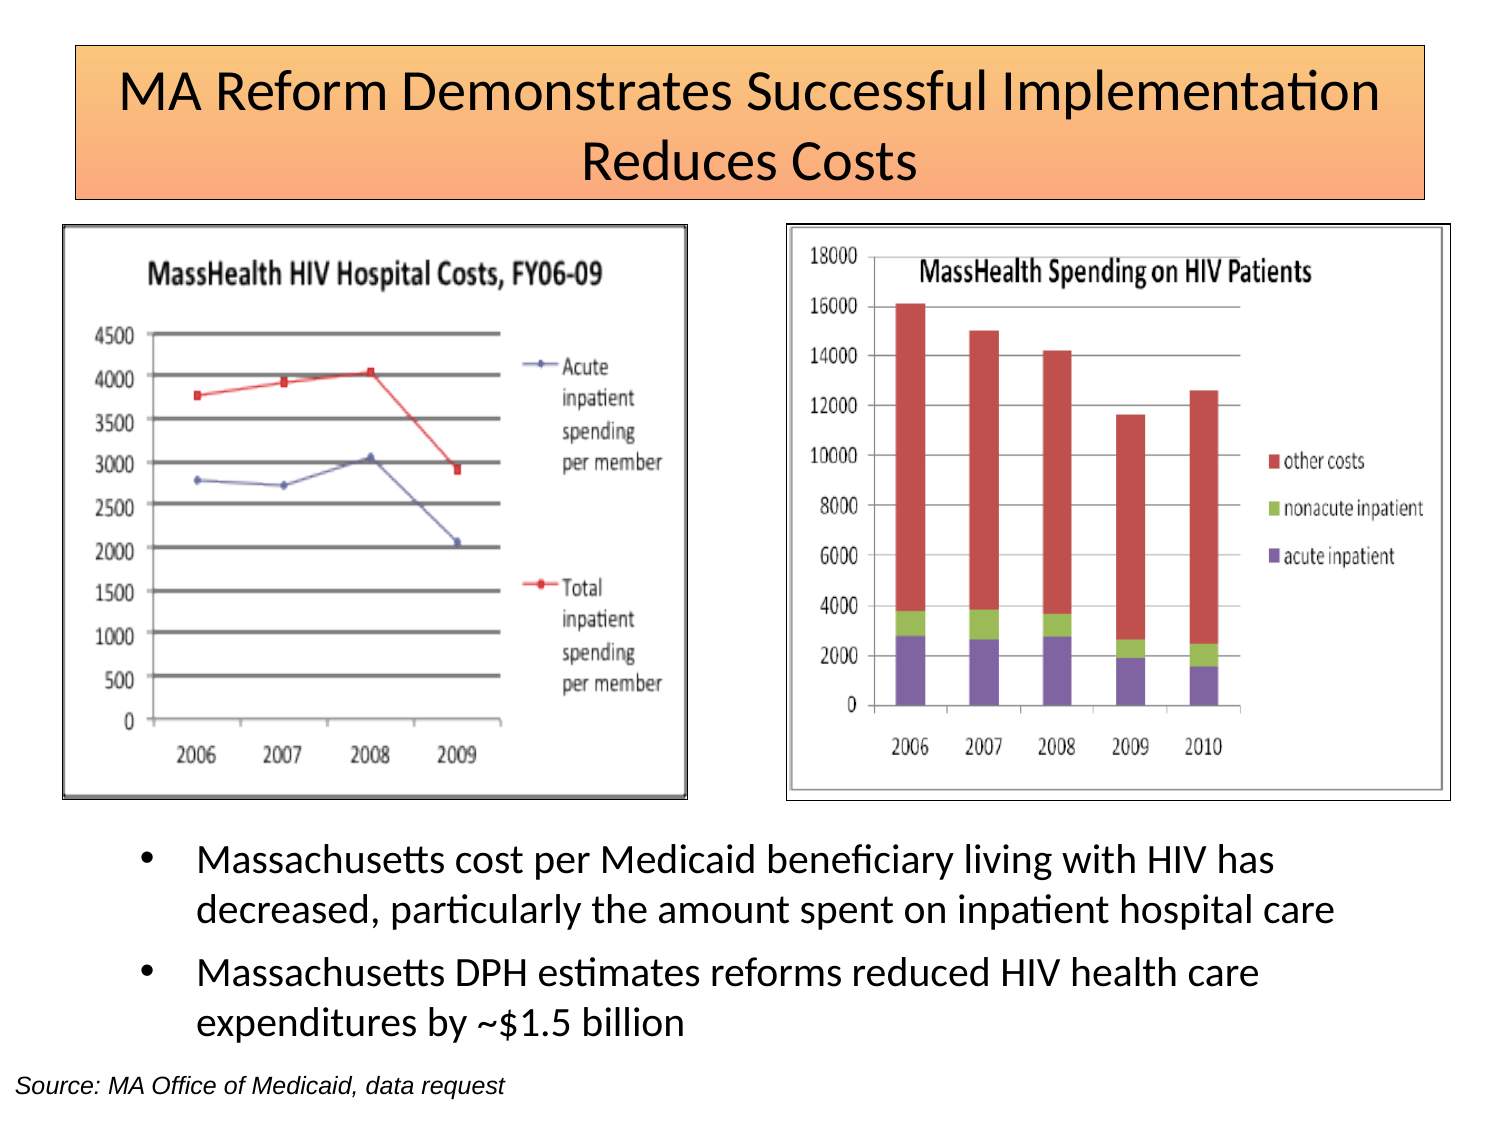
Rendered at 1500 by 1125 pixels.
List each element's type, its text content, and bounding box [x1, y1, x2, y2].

title MA Reform Demonstrates Successful Implementation Reduces Costs [75, 45, 1425, 200]
text_box Massachusetts cost per Medicaid beneficiary living with HIV has decreased, particularly the amount spent on inpatient hospital care Massachusetts DPH estimates reforms reduced HIV health care expenditures by ~$1.5 billion [124, 824, 1388, 1053]
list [62, 224, 688, 801]
picture [787, 224, 1451, 801]
text_box Source: MA Office of Medicaid, data request [0, 1062, 1500, 1108]
